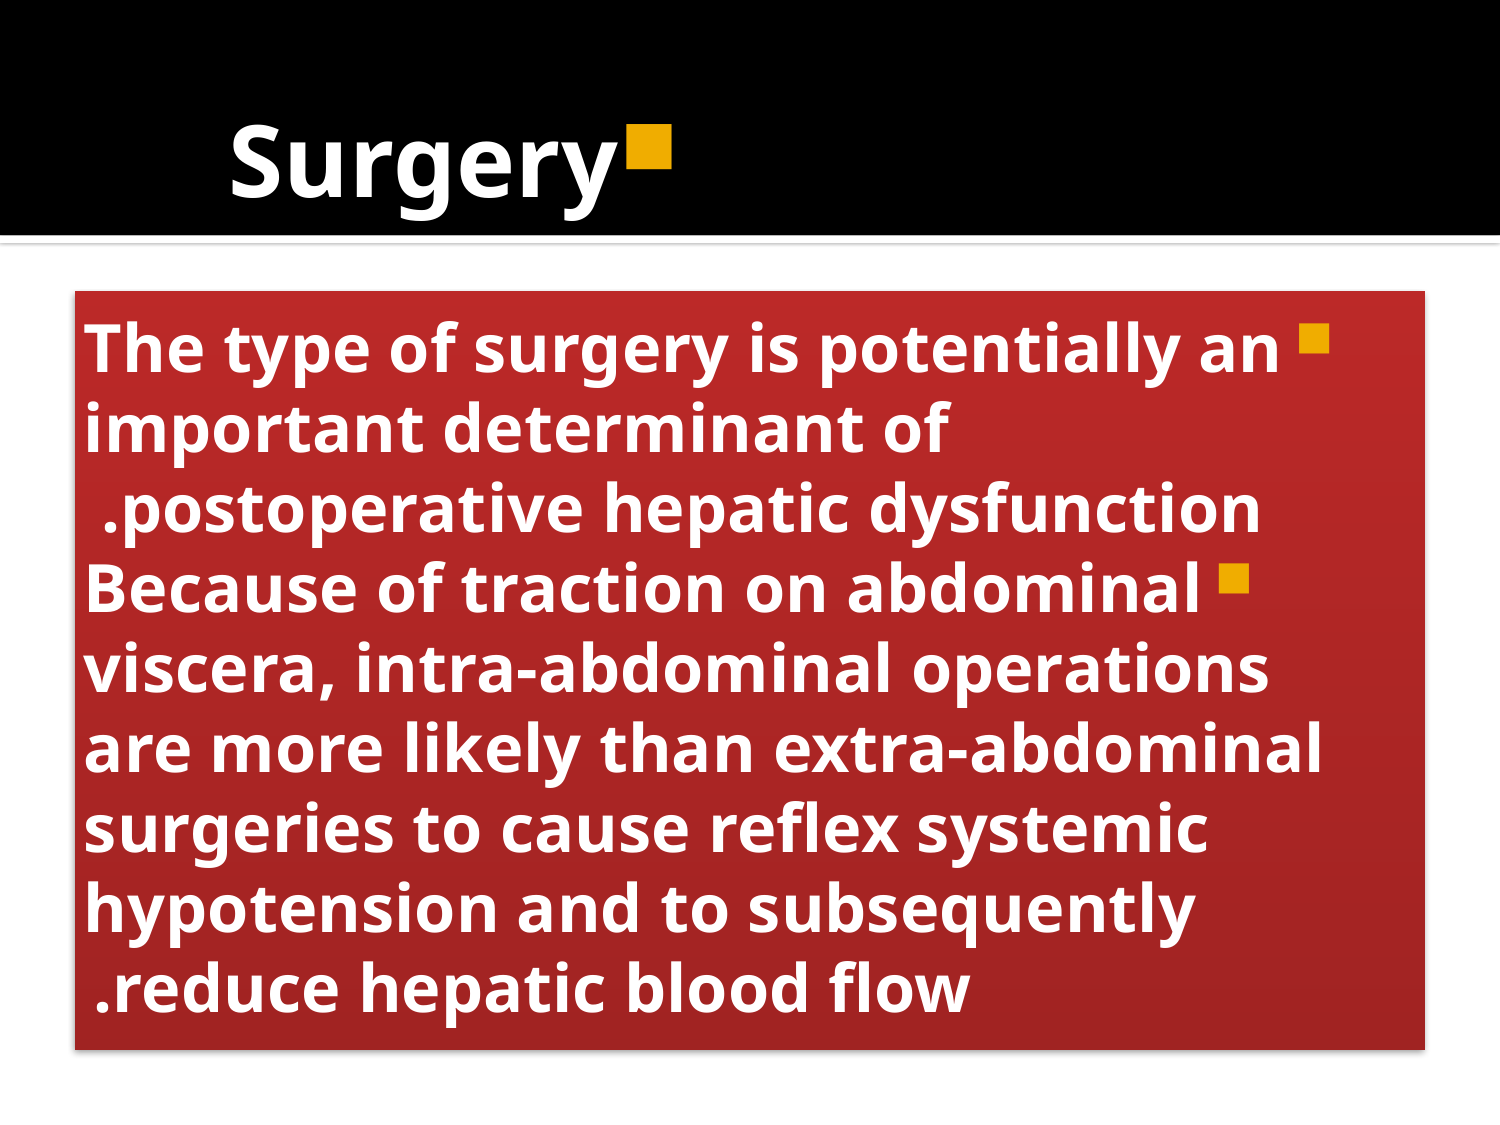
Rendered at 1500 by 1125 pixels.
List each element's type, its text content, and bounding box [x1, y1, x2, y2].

text_box Surgery [213, 90, 717, 225]
list The type of surgery is potentially an important determinant of postoperative hepatic dysfunction. Because of traction on abdominal viscera, intra-abdominal operations are more likely than extra-abdominal surgeries to cause reflex systemic hypotension and to subsequently reduce hepatic blood flow. [75, 291, 1425, 1050]
